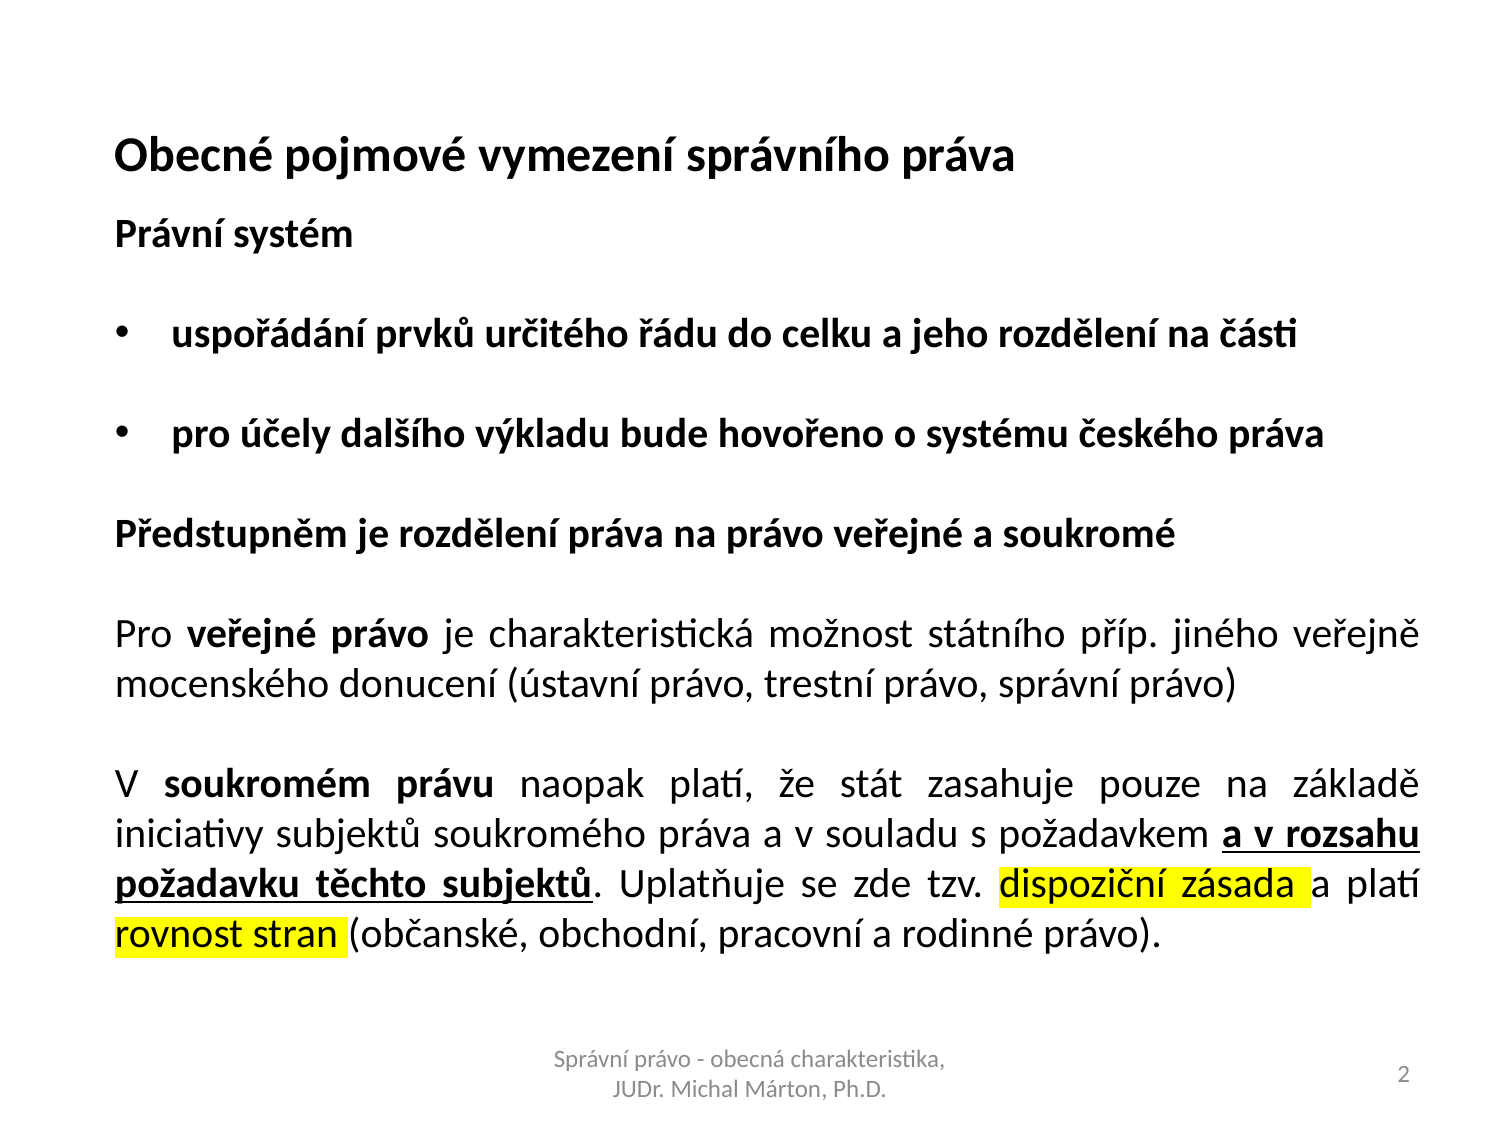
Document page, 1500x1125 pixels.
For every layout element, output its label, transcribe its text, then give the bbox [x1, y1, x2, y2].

text_box Obecné pojmové vymezení správního práva Právní systém uspořádání prvků určitého řádu do celku a jeho rozdělení na části pro účely dalšího výkladu bude hovořeno o systému českého práva Předstupněm je rozdělení práva na právo veřejné a soukromé Pro veřejné právo je charakteristická možnost státního příp. jiného veřejně mocenského donucení (ústavní právo, trestní právo, správní právo) V soukromém právu naopak platí, že stát zasahuje pouze na základě iniciativy subjektů soukromého práva a v souladu s požadavkem a v rozsahu požadavku těchto subjektů. Uplatňuje se zde tzv. dispoziční zásada a platí rovnost stran (občanské, obchodní, pracovní a rodinné právo). [100, 113, 1436, 1125]
